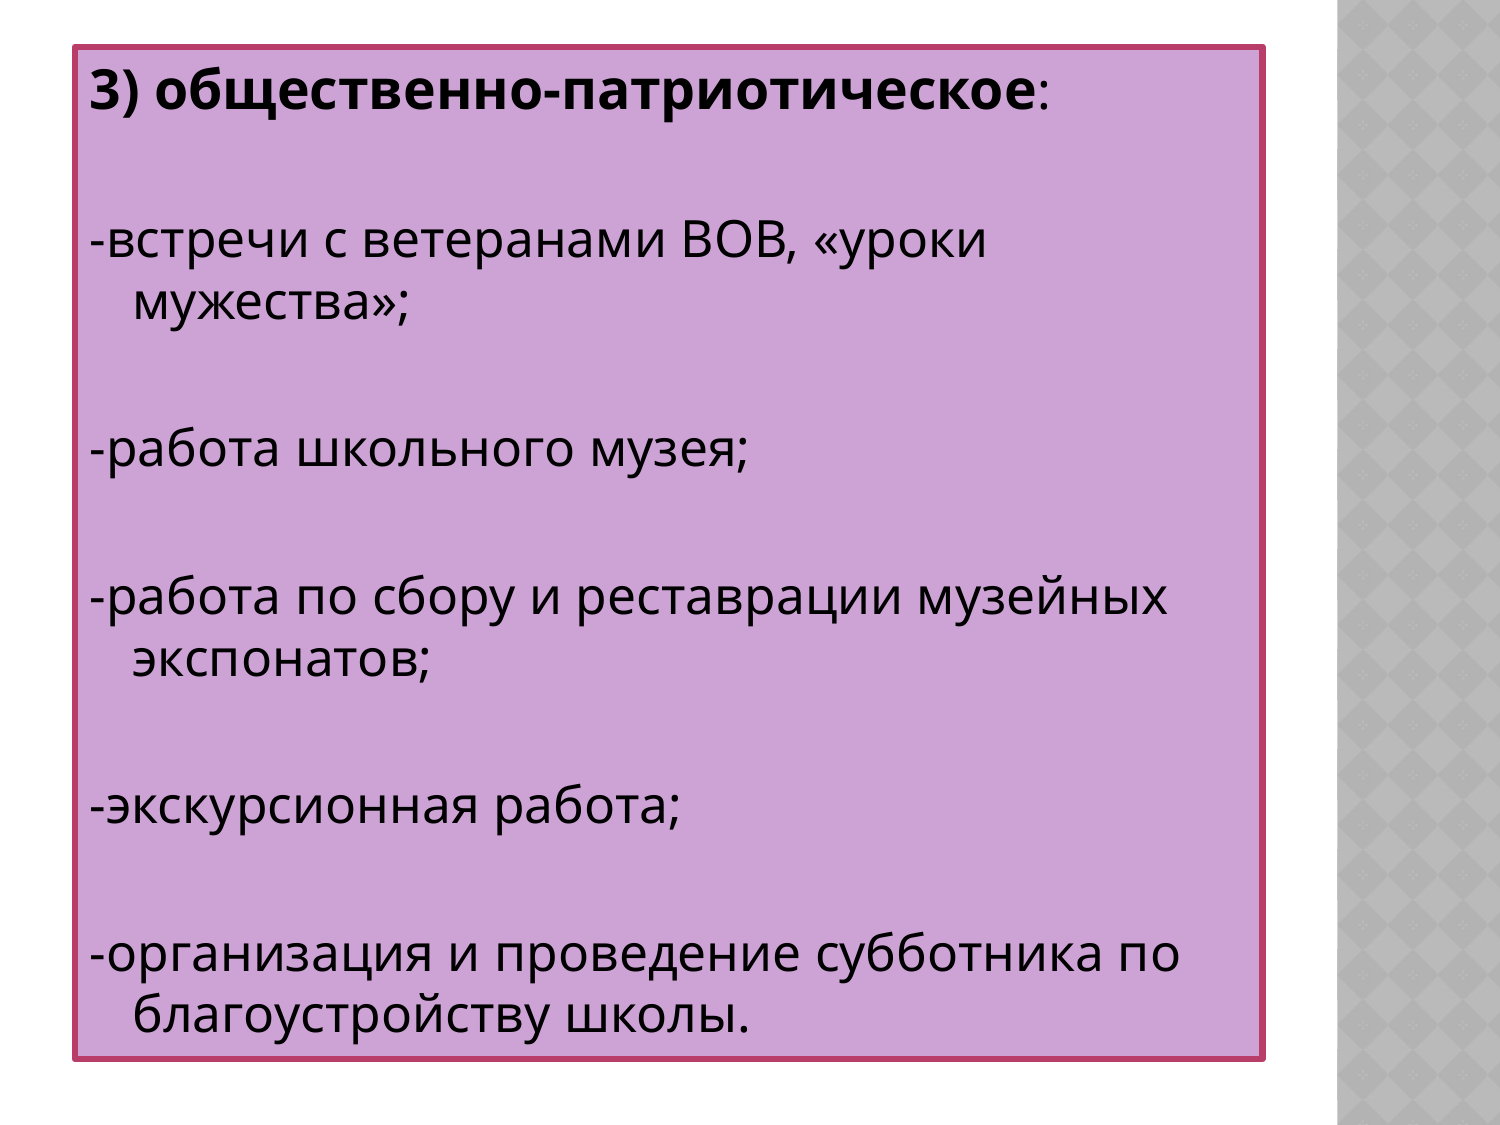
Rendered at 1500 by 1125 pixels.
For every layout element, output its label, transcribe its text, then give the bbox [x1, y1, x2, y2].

list 3) общественно-патриотическое: -встречи с ветеранами ВОВ, «уроки мужества»; -работа школьного музея; -работа по сбору и реставрации музейных экспонатов; -экскурсионная работа; -организация и проведение субботника по благоустройству школы. [72, 44, 1266, 1062]
